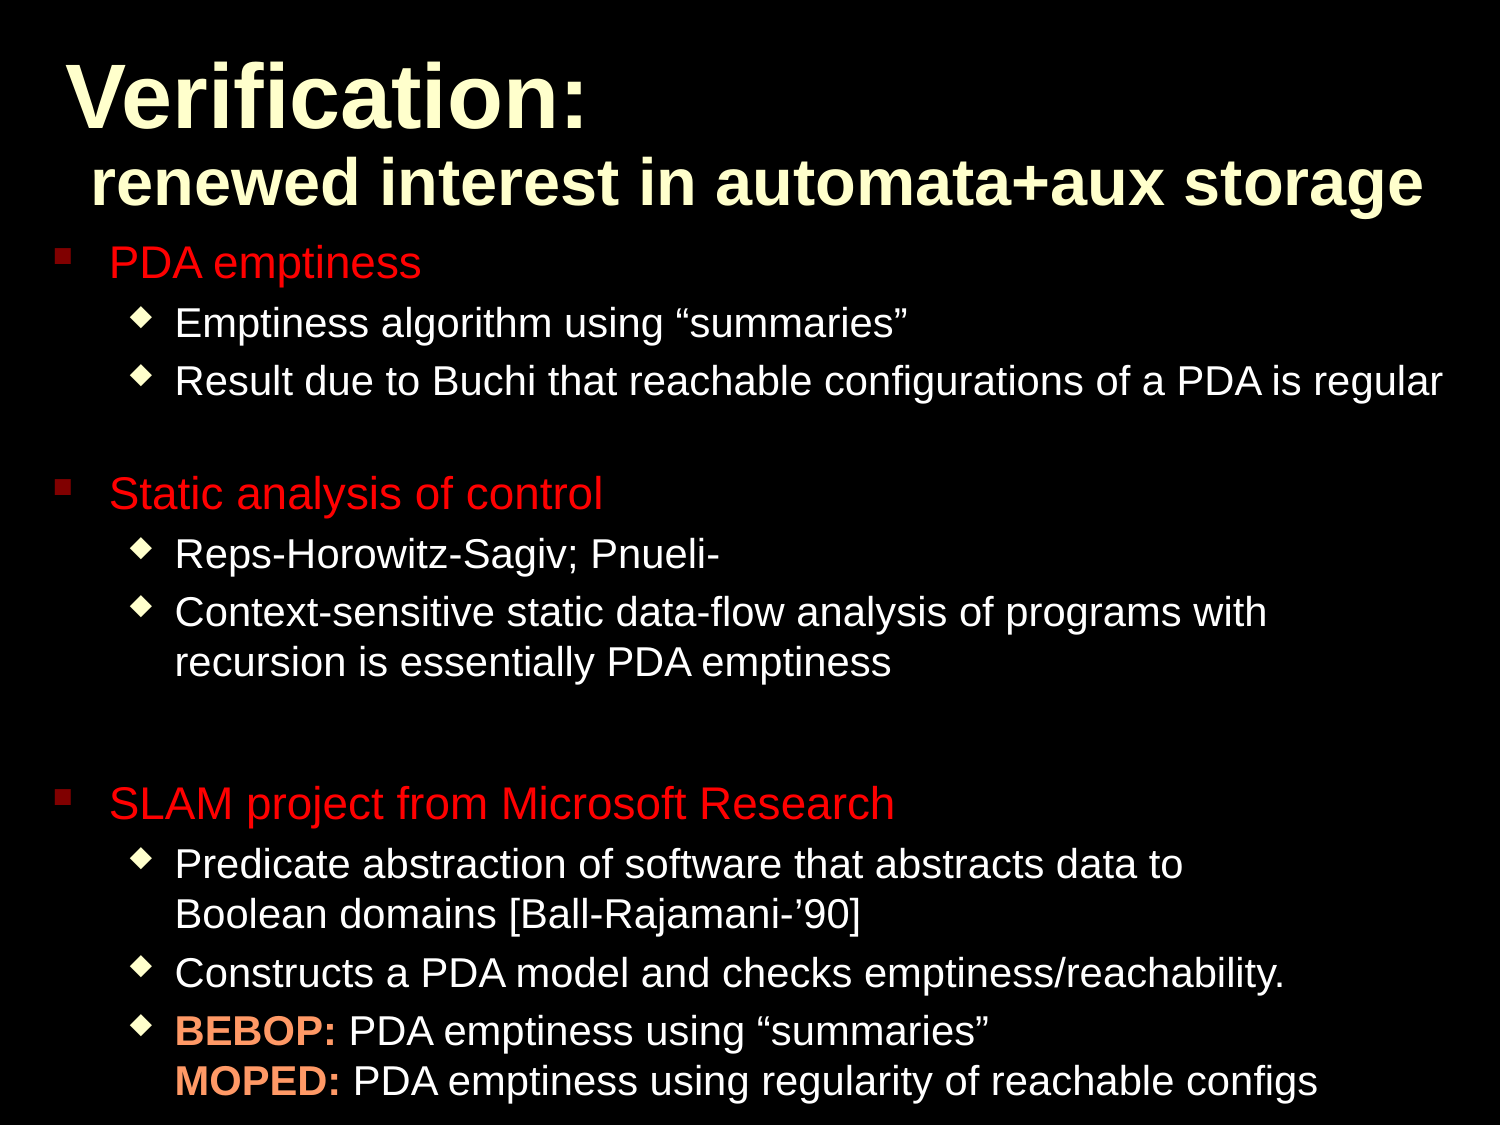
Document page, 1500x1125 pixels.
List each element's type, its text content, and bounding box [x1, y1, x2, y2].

title Verification: renewed interest in automata+aux storage [49, 49, 1463, 224]
list PDA emptiness Emptiness algorithm using “summaries” Result due to Buchi that reachable configurations of a PDA is regular Static analysis of control Reps-Horowitz-Sagiv; Pnueli- Context-sensitive static data-flow analysis of programs with recursion is essentially PDA emptiness SLAM project from Microsoft Research Predicate abstraction of software that abstracts data to Boolean domains [Ball-Rajamani-’90] Constructs a PDA model and checks emptiness/reachability. BEBOP: PDA emptiness using “summaries” MOPED: PDA emptiness using regularity of reachable configs [37, 224, 1463, 1001]
